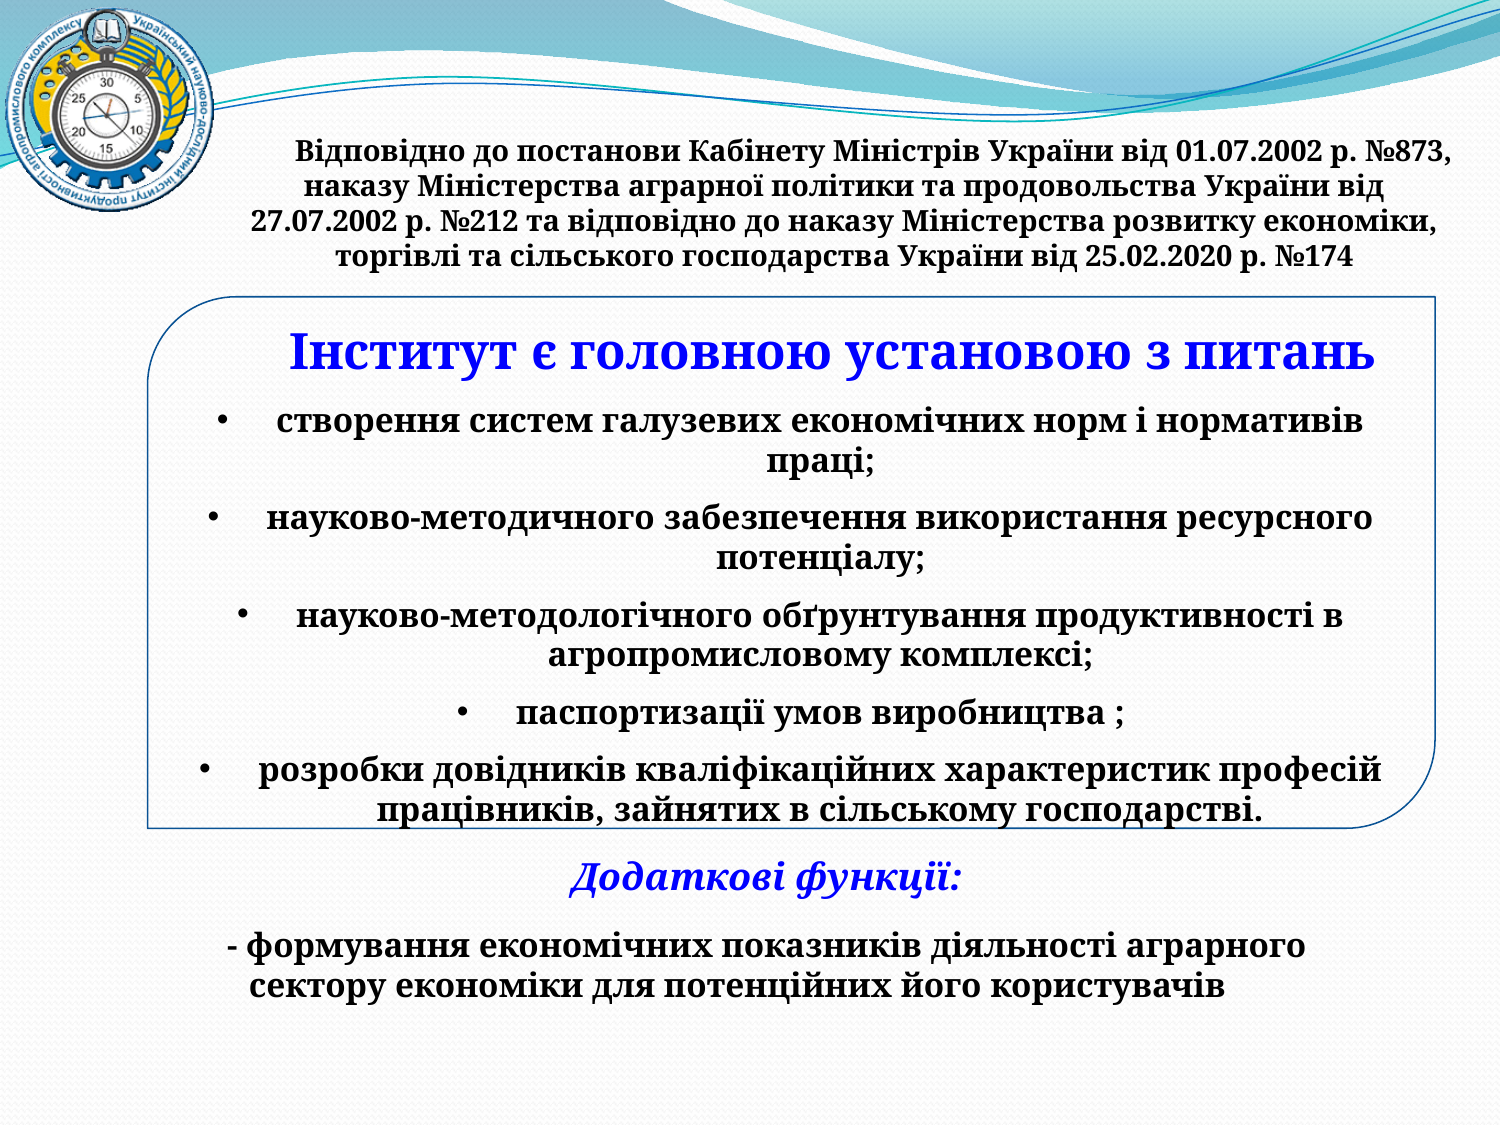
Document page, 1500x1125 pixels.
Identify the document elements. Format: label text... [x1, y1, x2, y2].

picture [5, 7, 214, 212]
text_box Додаткові функції: - формування економічних показників діяльності аграрного сектору економіки для потенційних його користувачів [112, 845, 1365, 1012]
text_box Відповідно до постанови Кабінету Міністрів України від 01.07.2002 р. №873, наказу Міністерства аграрної політики та продовольства України від 27.07.2002 р. №212 та відповідно до наказу Міністерства розвитку економіки, торгівлі та сільського господарства України від 25.02.2020 р. №174 [218, 125, 1471, 280]
text_box Інститут є головною установою з питань [193, 271, 1473, 428]
text_box створення систем галузевих економічних норм і нормативів праці; науково-методичного забезпечення використання ресурсного потенціалу; науково-методологічного обґрунтування продуктивності в агропромисловому комплексі; паспортизації умов виробництва ; розробки довідників кваліфікаційних характеристик професій працівників, зайнятих в сільському господарстві. [146, 295, 1436, 830]
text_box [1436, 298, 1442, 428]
